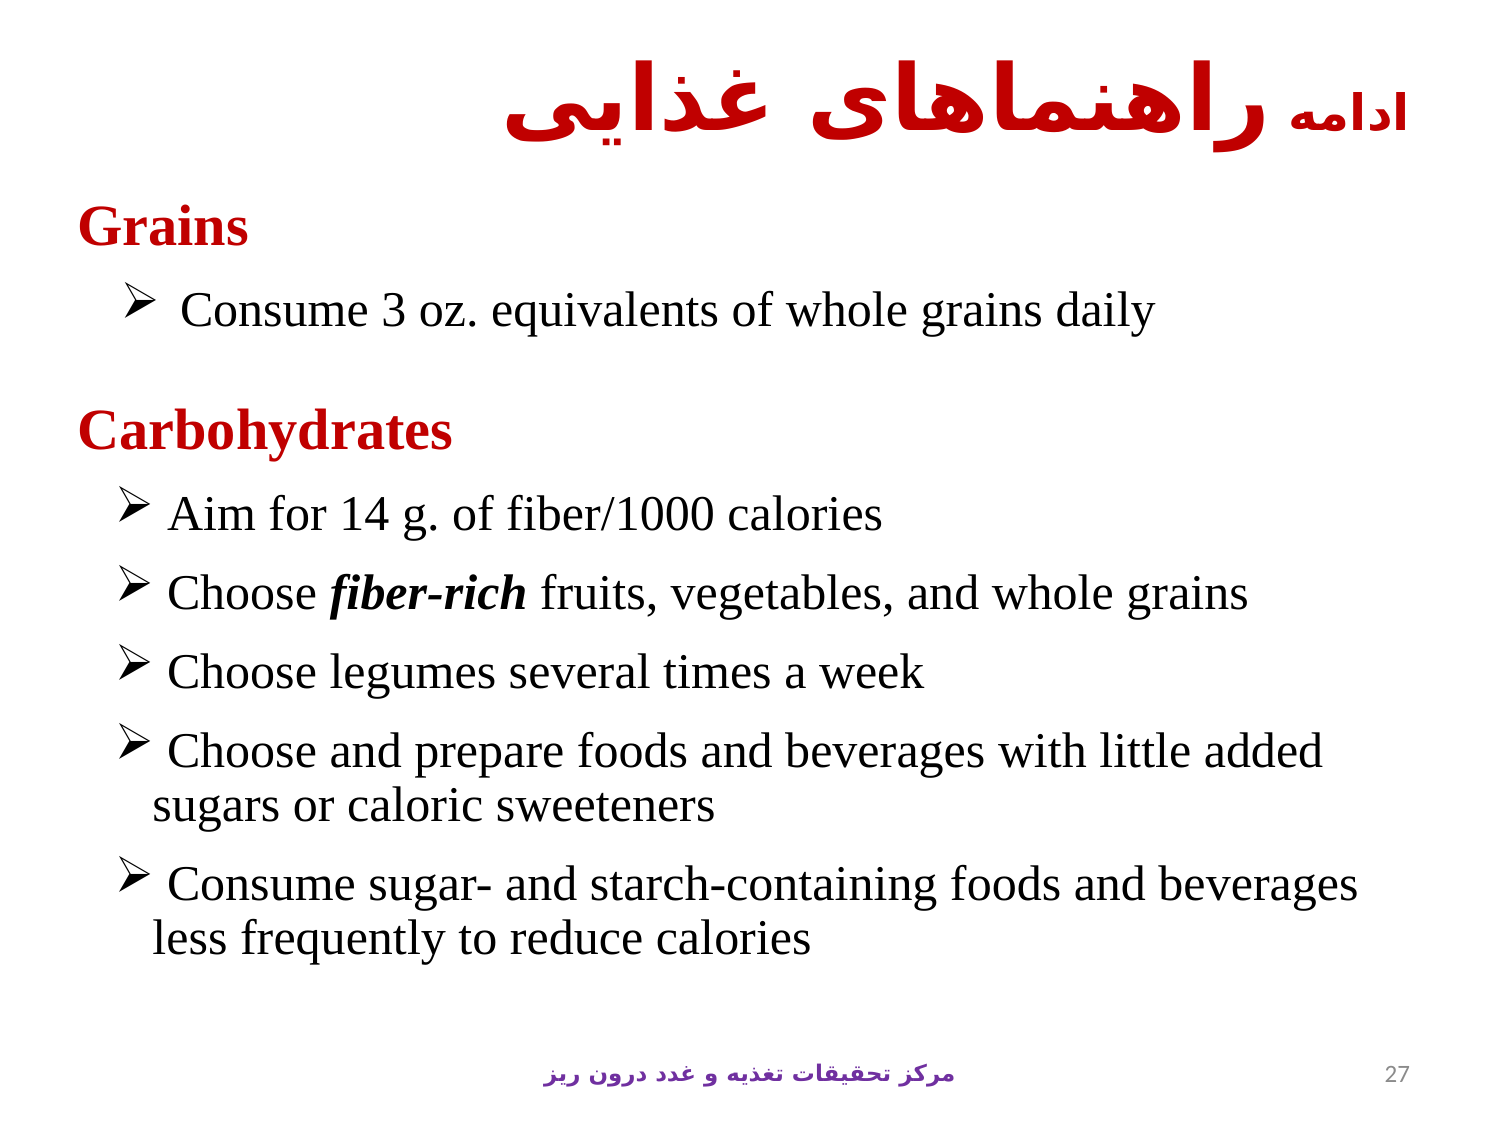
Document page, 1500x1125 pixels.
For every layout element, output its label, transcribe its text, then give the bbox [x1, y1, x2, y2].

slide_number 27 [1074, 1042, 1425, 1103]
list Grains Consume 3 oz. equivalents of whole grains daily Carbohydrates Aim for 14 g. of fiber/1000 calories Choose fiber-rich fruits, vegetables, and whole grains Choose legumes several times a week Choose and prepare foods and beverages with little added sugars or caloric sweeteners Consume sugar- and starch-containing foods and beverages less frequently to reduce calories [62, 187, 1425, 1075]
title ادامه راهنماهای غذایی [75, 0, 1425, 187]
footer مرکز تحقیقات تغذیه و غدد درون ریز [512, 1042, 988, 1103]
